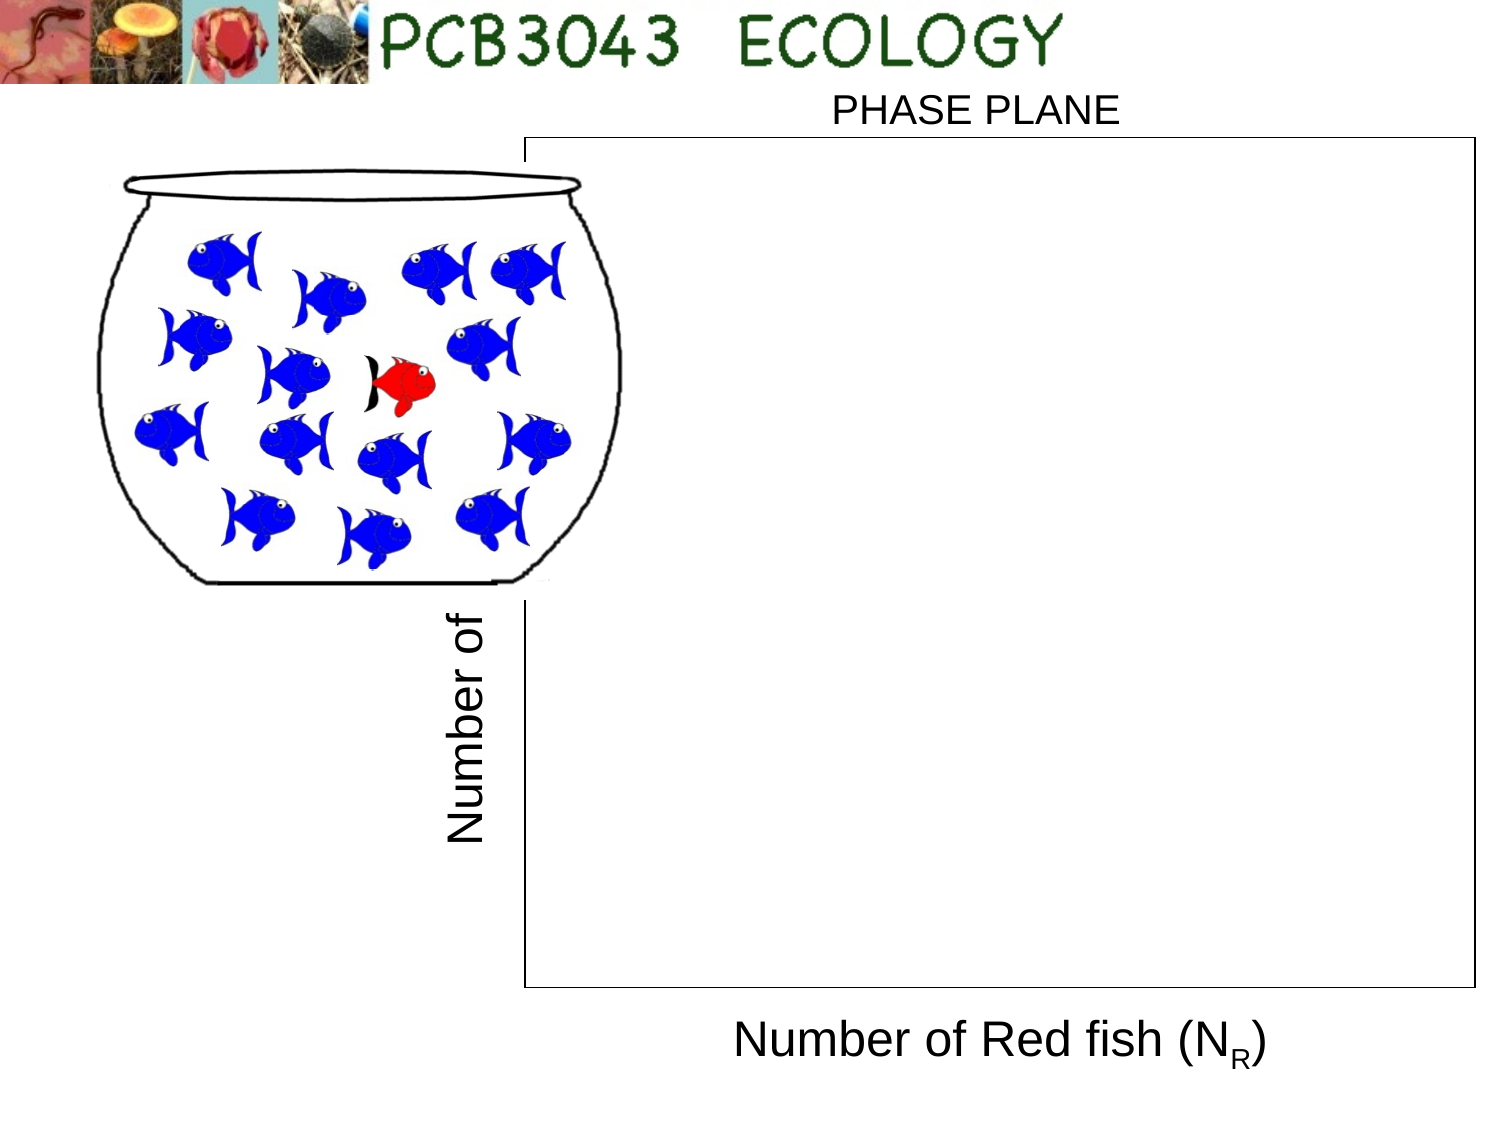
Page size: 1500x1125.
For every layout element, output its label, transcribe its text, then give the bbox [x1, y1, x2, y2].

text_box [525, 137, 1475, 988]
text_box PHASE PLANE [816, 75, 1136, 140]
picture [0, 0, 1088, 84]
text_box Number of Blue fish (NB) [424, 608, 508, 862]
text_box Number of Red fish (NR) [718, 999, 1284, 1083]
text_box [87, 162, 638, 601]
